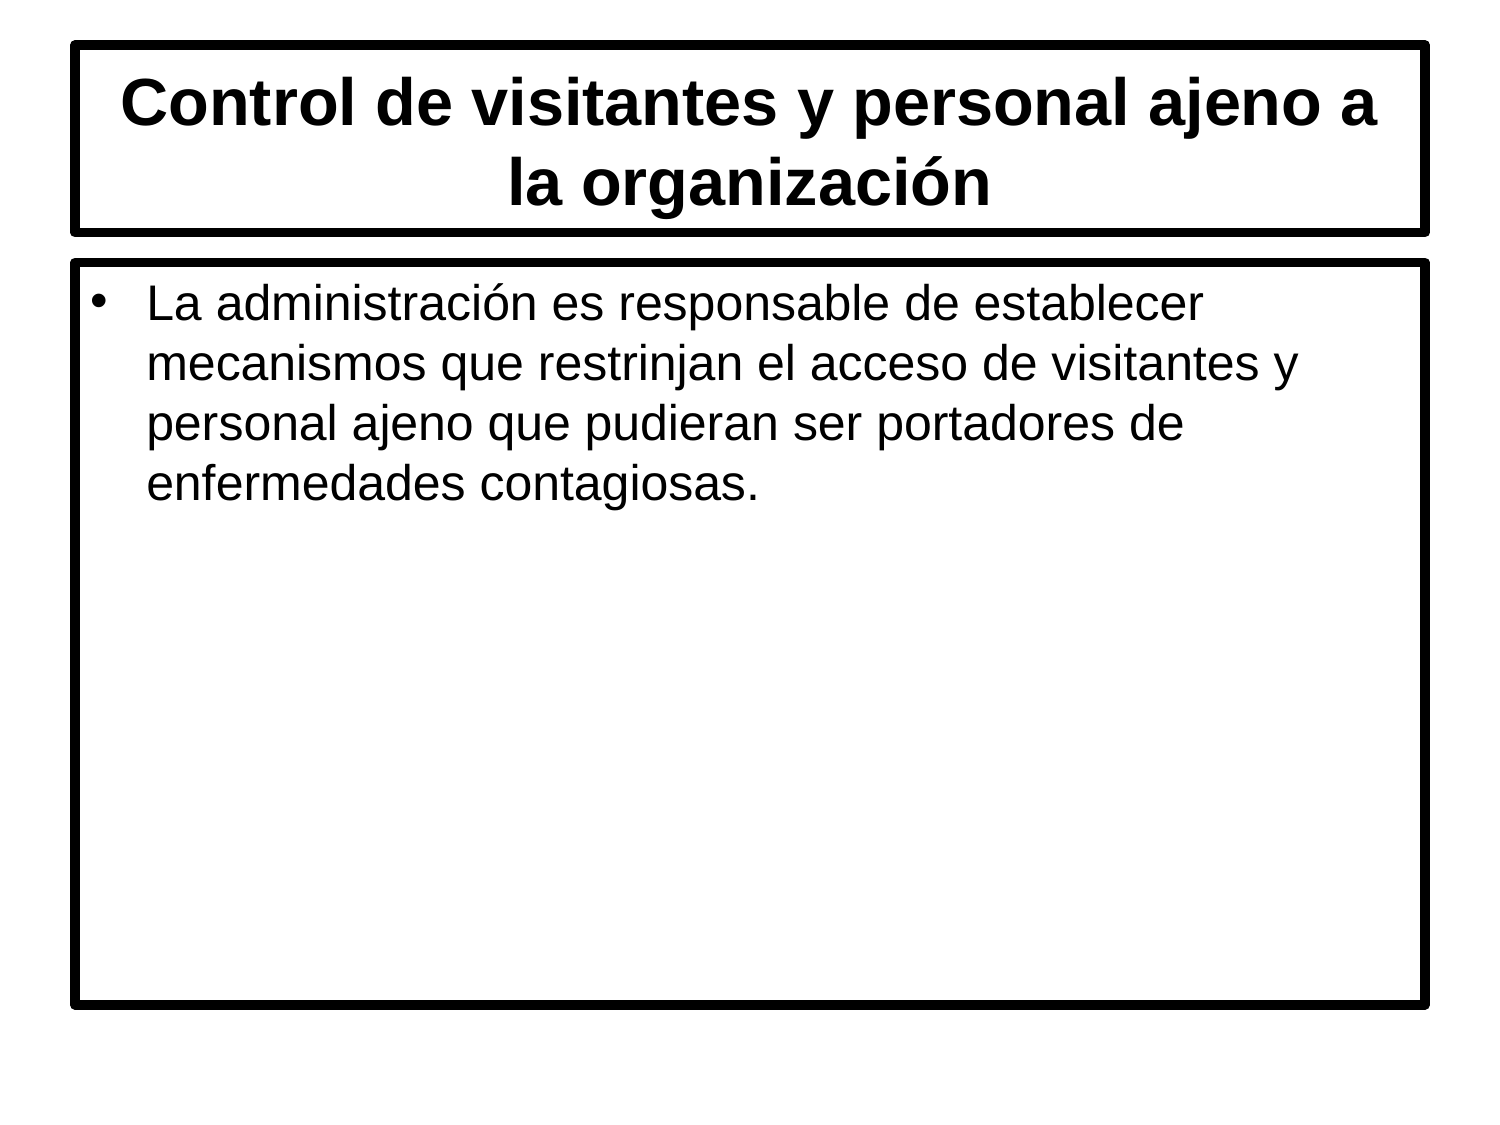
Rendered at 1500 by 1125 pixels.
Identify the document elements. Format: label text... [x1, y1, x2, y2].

list La administración es responsable de establecer mecanismos que restrinjan el acceso de visitantes y personal ajeno que pudieran ser portadores de enfermedades contagiosas. [75, 262, 1425, 1005]
title Control de visitantes y personal ajeno a la organización [75, 45, 1425, 233]
